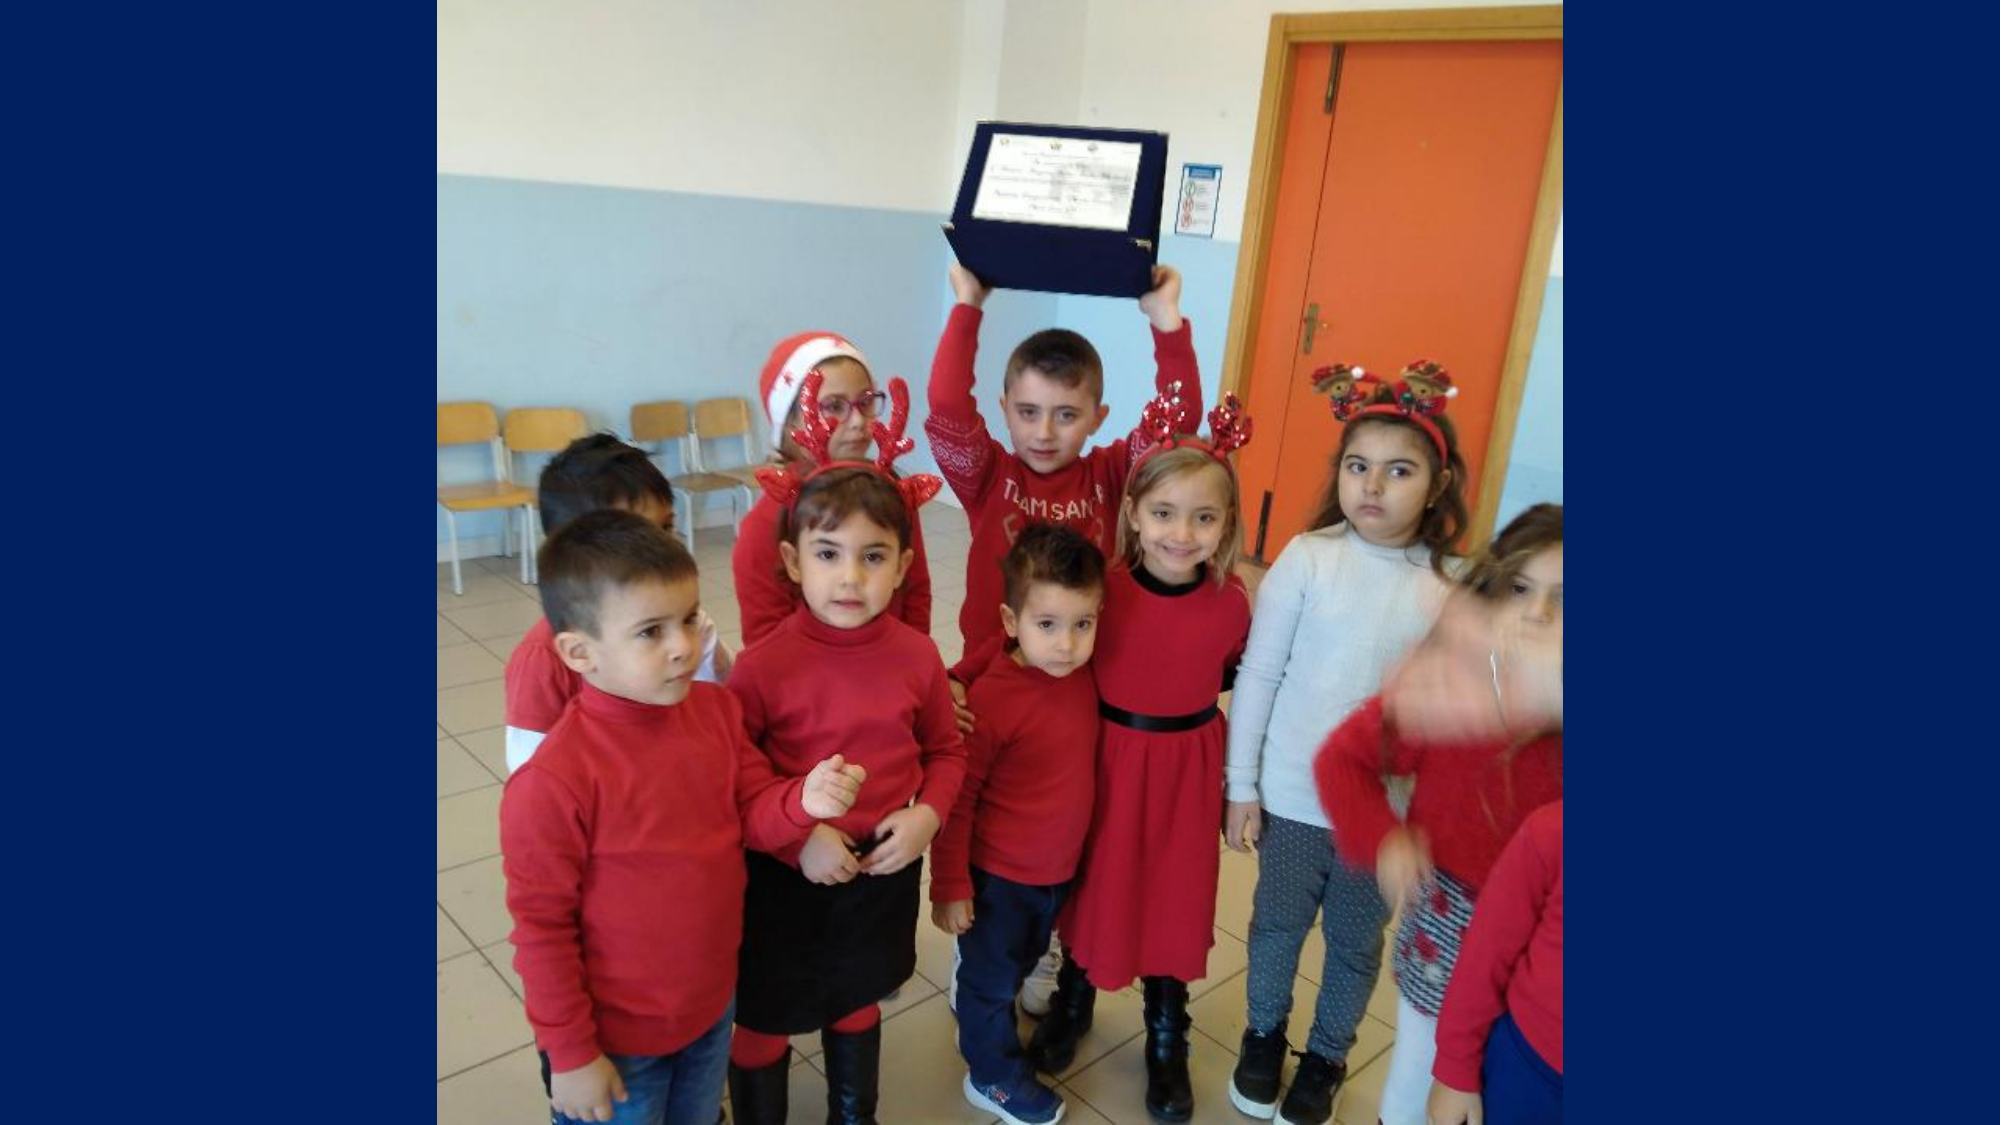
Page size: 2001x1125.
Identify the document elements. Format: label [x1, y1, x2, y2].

picture [437, 0, 1563, 1125]
